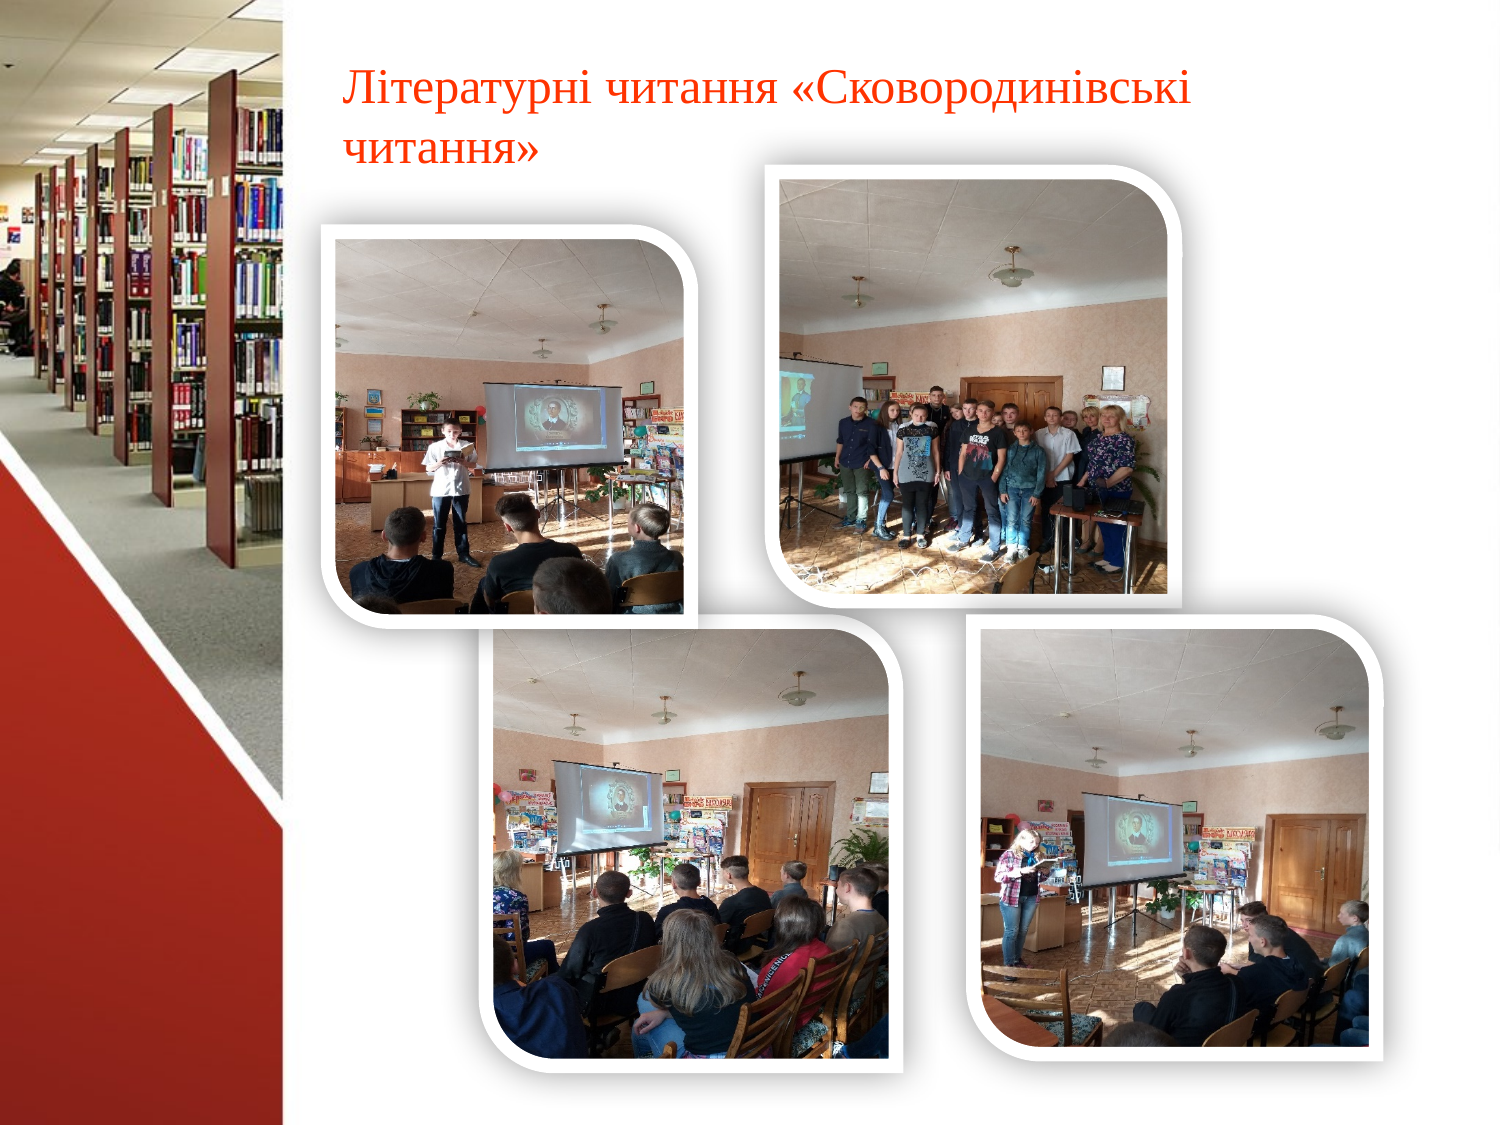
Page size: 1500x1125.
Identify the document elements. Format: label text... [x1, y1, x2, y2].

picture [0, 0, 1500, 1125]
text_box Літературні читання «Сковородинівські читання» [328, 45, 1356, 181]
